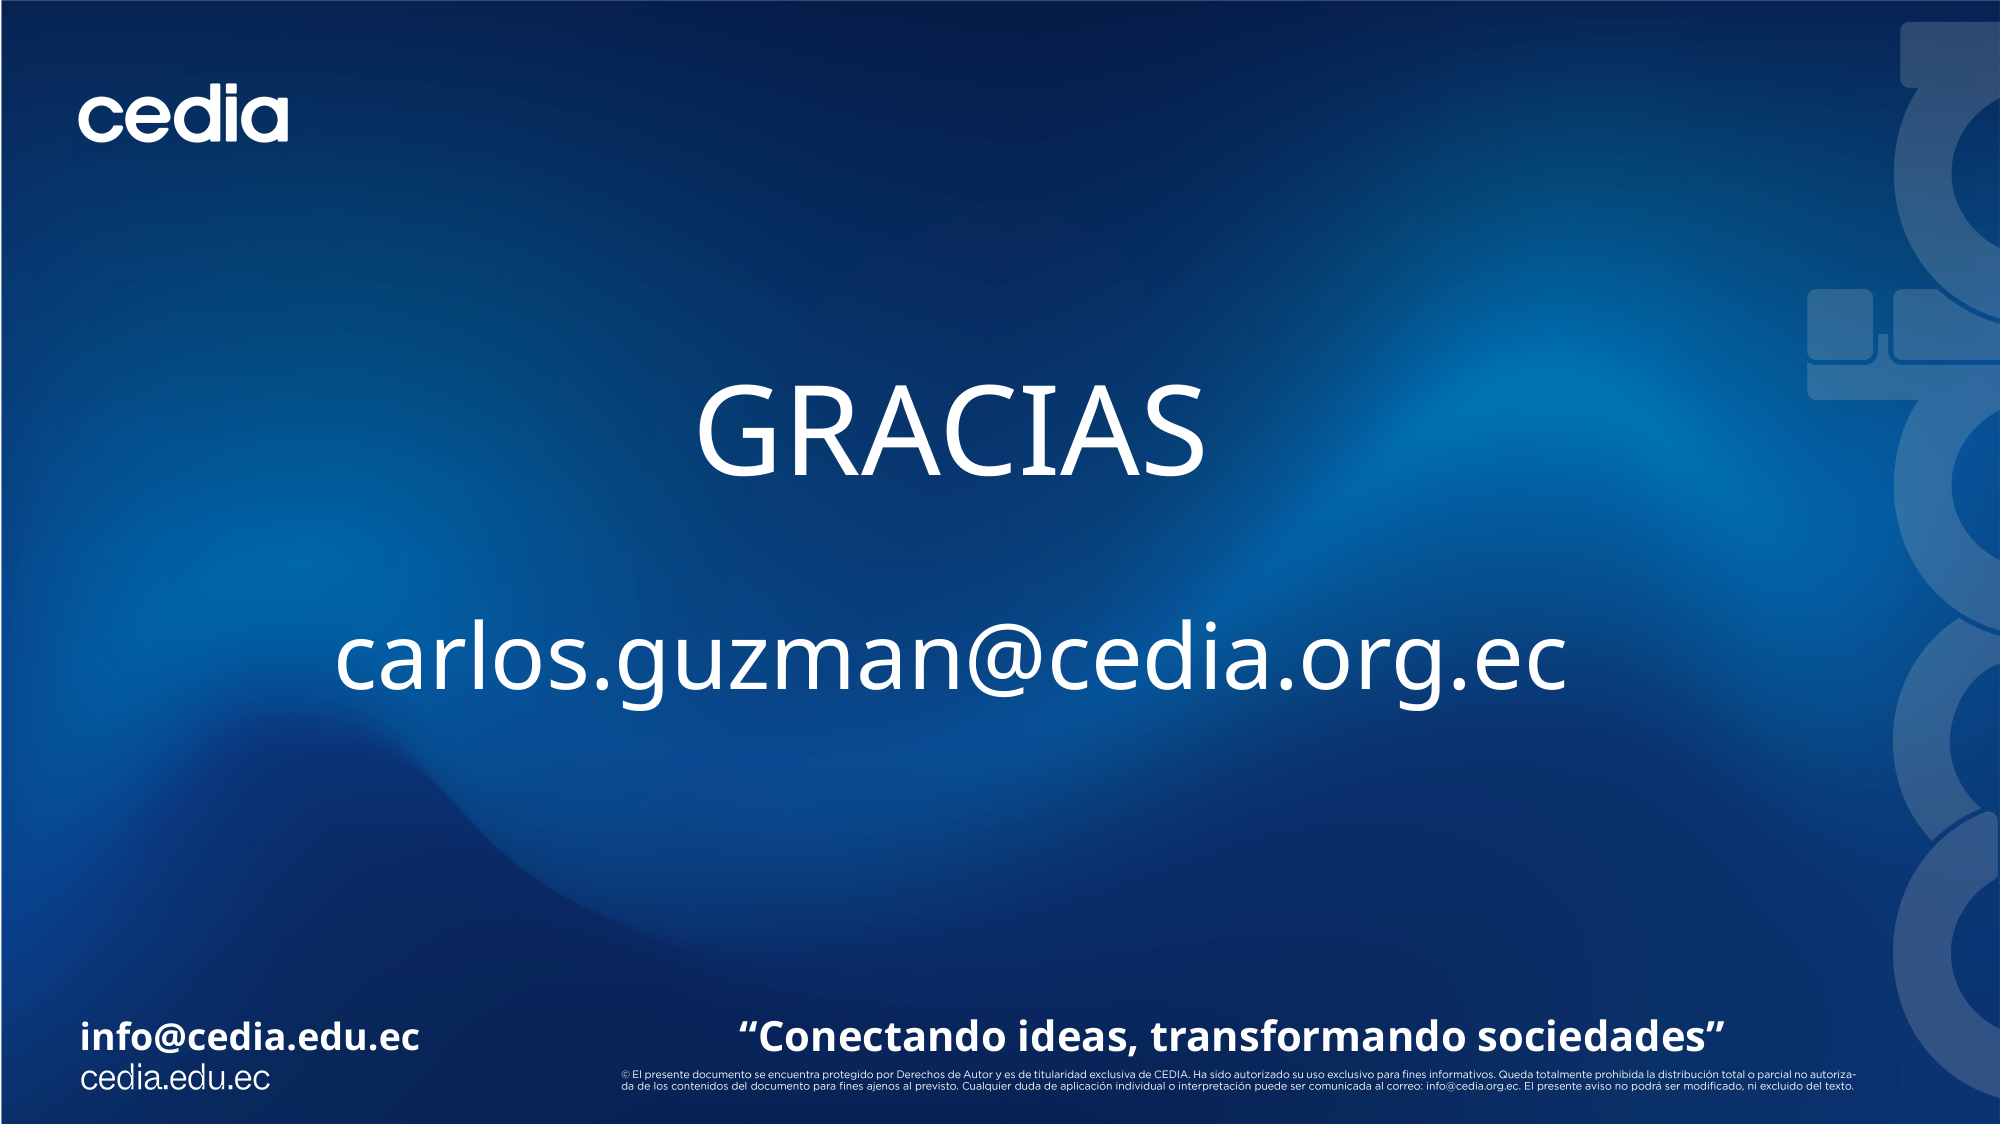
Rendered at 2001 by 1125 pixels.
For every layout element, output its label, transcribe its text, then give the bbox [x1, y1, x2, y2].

picture [0, 0, 2001, 1125]
text_box info@cedia.edu.ec [69, 1016, 487, 1063]
text_box “Conectando ideas, transformando sociedades” [606, 1014, 1859, 1065]
text_box GRACIAS carlos.guzman@cedia.org.ec [187, 374, 1716, 713]
